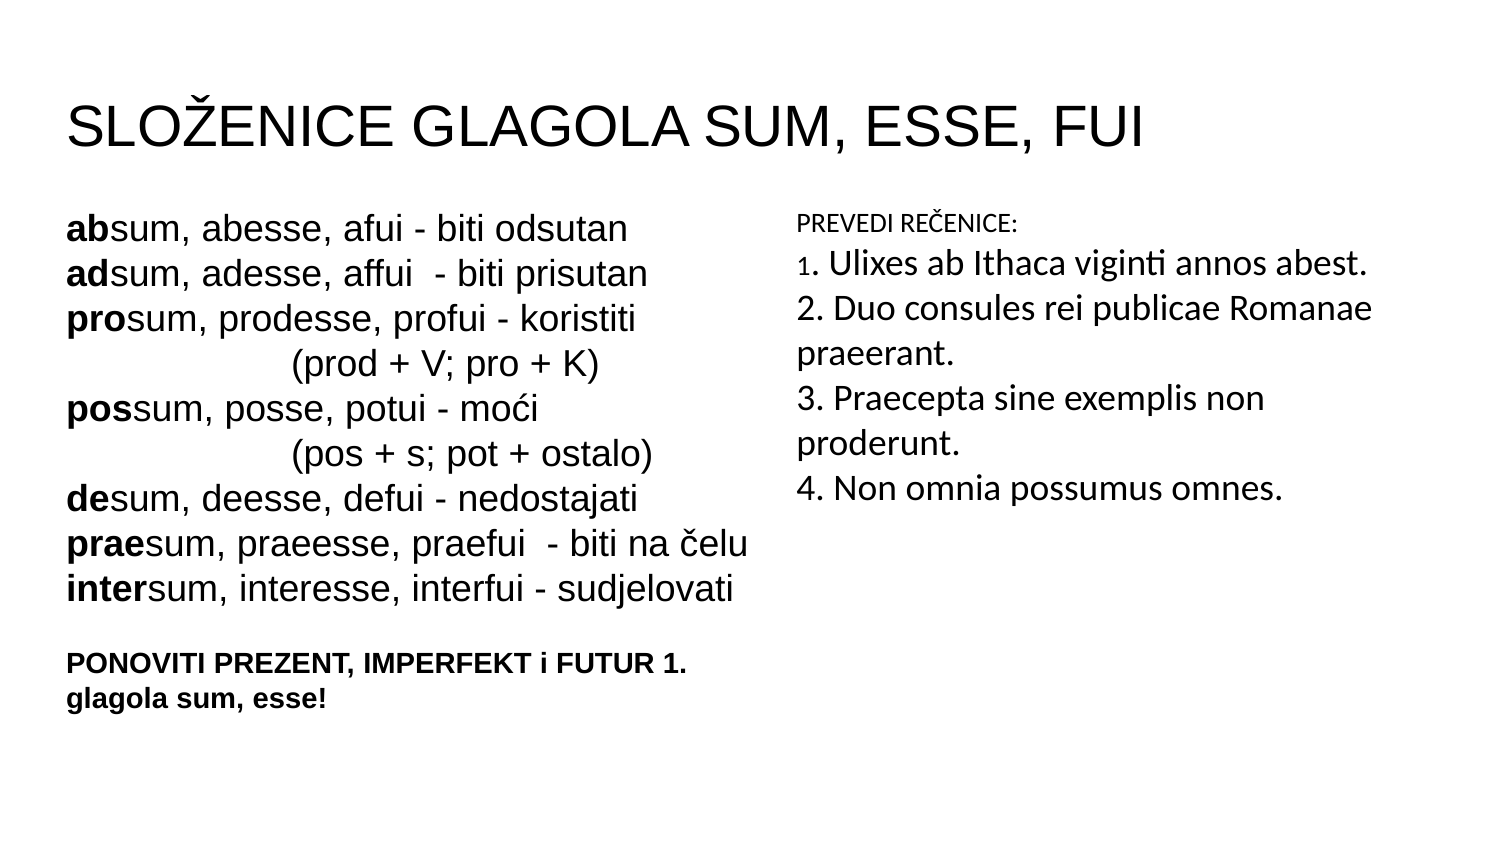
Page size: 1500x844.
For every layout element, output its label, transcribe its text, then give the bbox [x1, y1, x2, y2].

list absum, abesse, afui - biti odsutan adsum, adesse, affui - biti prisutan prosum, prodesse, profui - koristiti (prod + V; pro + K) possum, posse, potui - moći (pos + s; pot + ostalo) desum, deesse, defui - nedostajati praesum, praeesse, praefui - biti na čelu intersum, interesse, interfui - sudjelovati PONOVITI PREZENT, IMPERFEKT i FUTUR 1. glagola sum, esse! [51, 189, 781, 482]
list PREVEDI REČENICE: 1. Ulixes ab Ithaca viginti annos abest. 2. Duo consules rei publicae Romanae praeerant. 3. Praecepta sine exemplis non proderunt. 4. Non omnia possumus omnes. [781, 189, 1449, 543]
title SLOŽENICE GLAGOLA SUM, ESSE, FUI [51, 72, 1449, 167]
